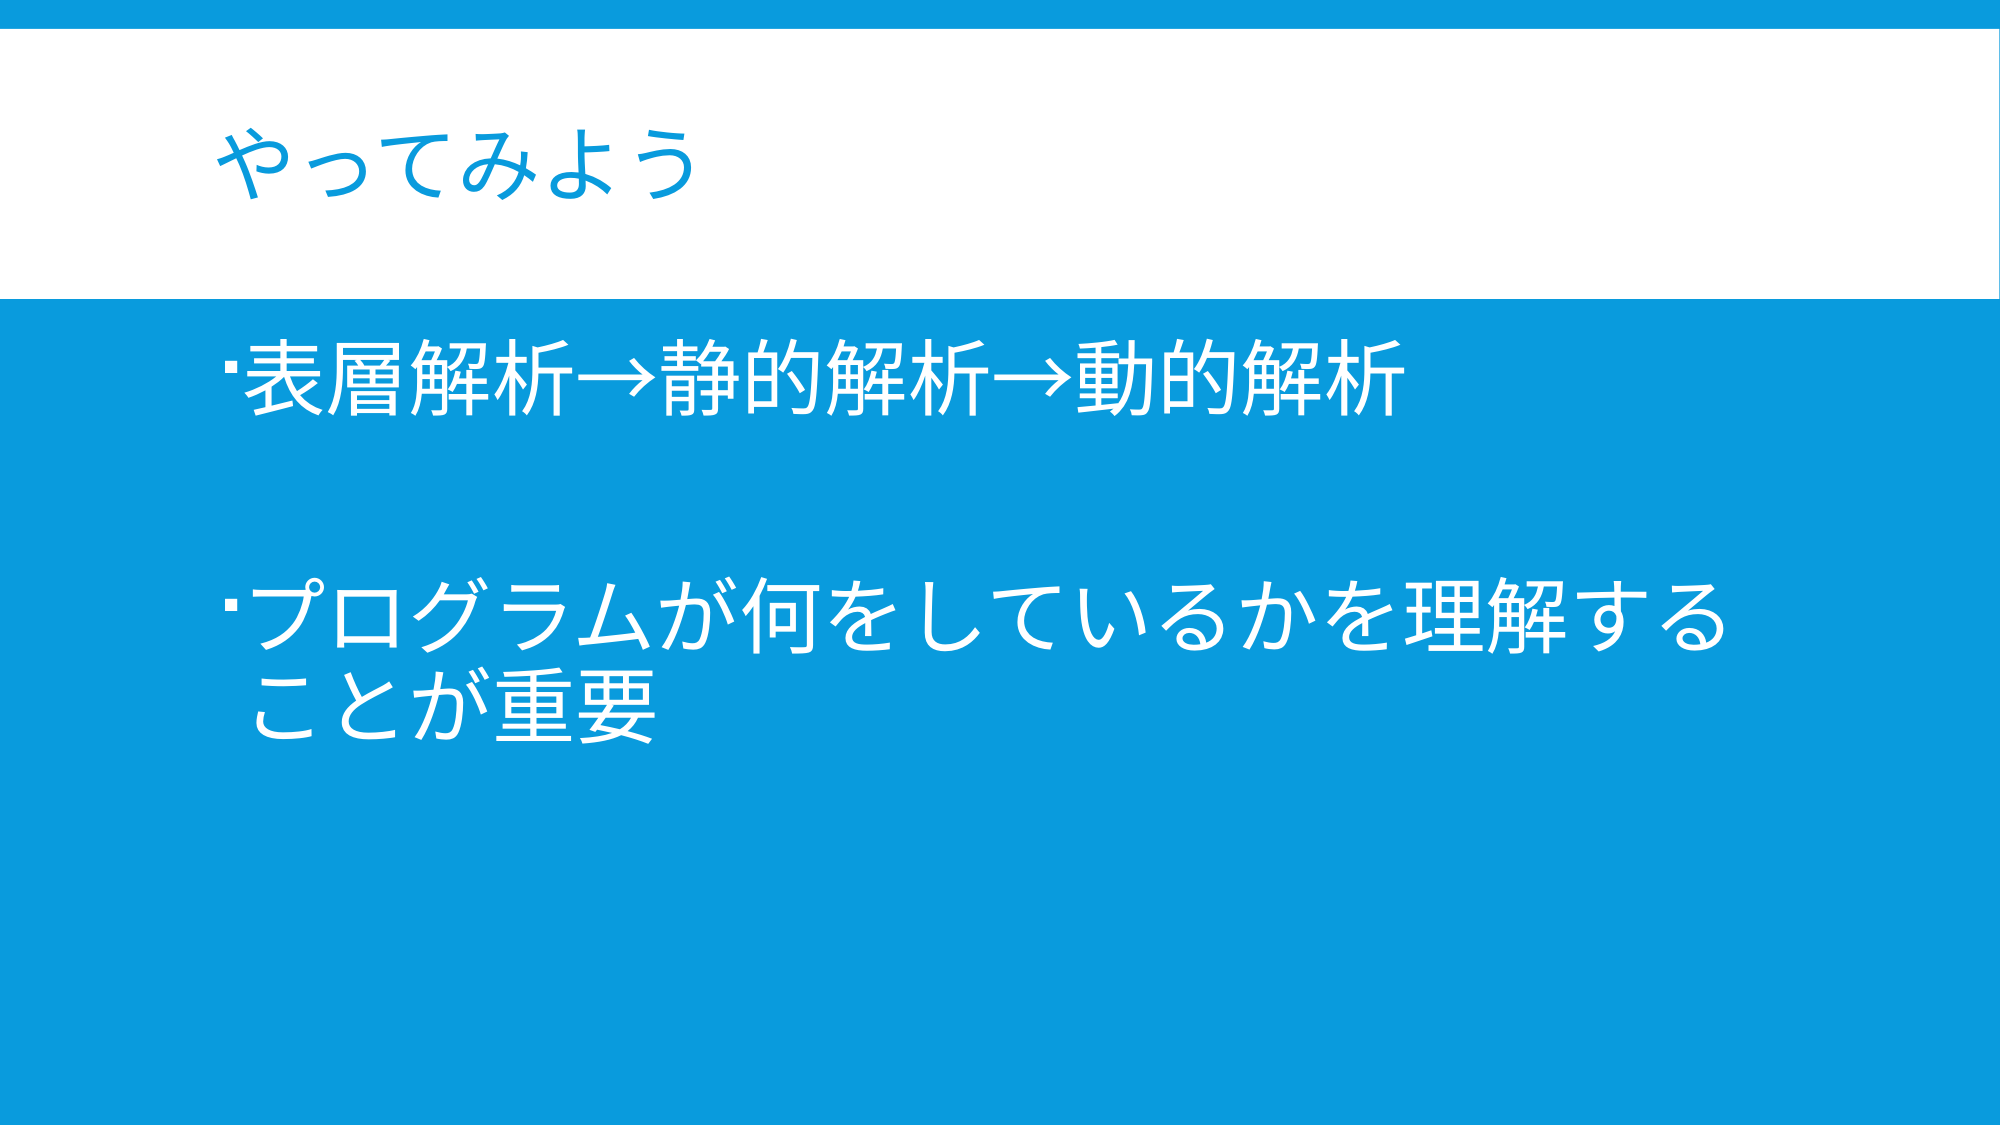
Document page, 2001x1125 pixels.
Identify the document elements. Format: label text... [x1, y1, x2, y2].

title やってみよう [197, 46, 1803, 295]
list 表層解析→静的解析→動的解析 プログラムが何をしているかを理解することが重要 [197, 329, 1803, 1020]
